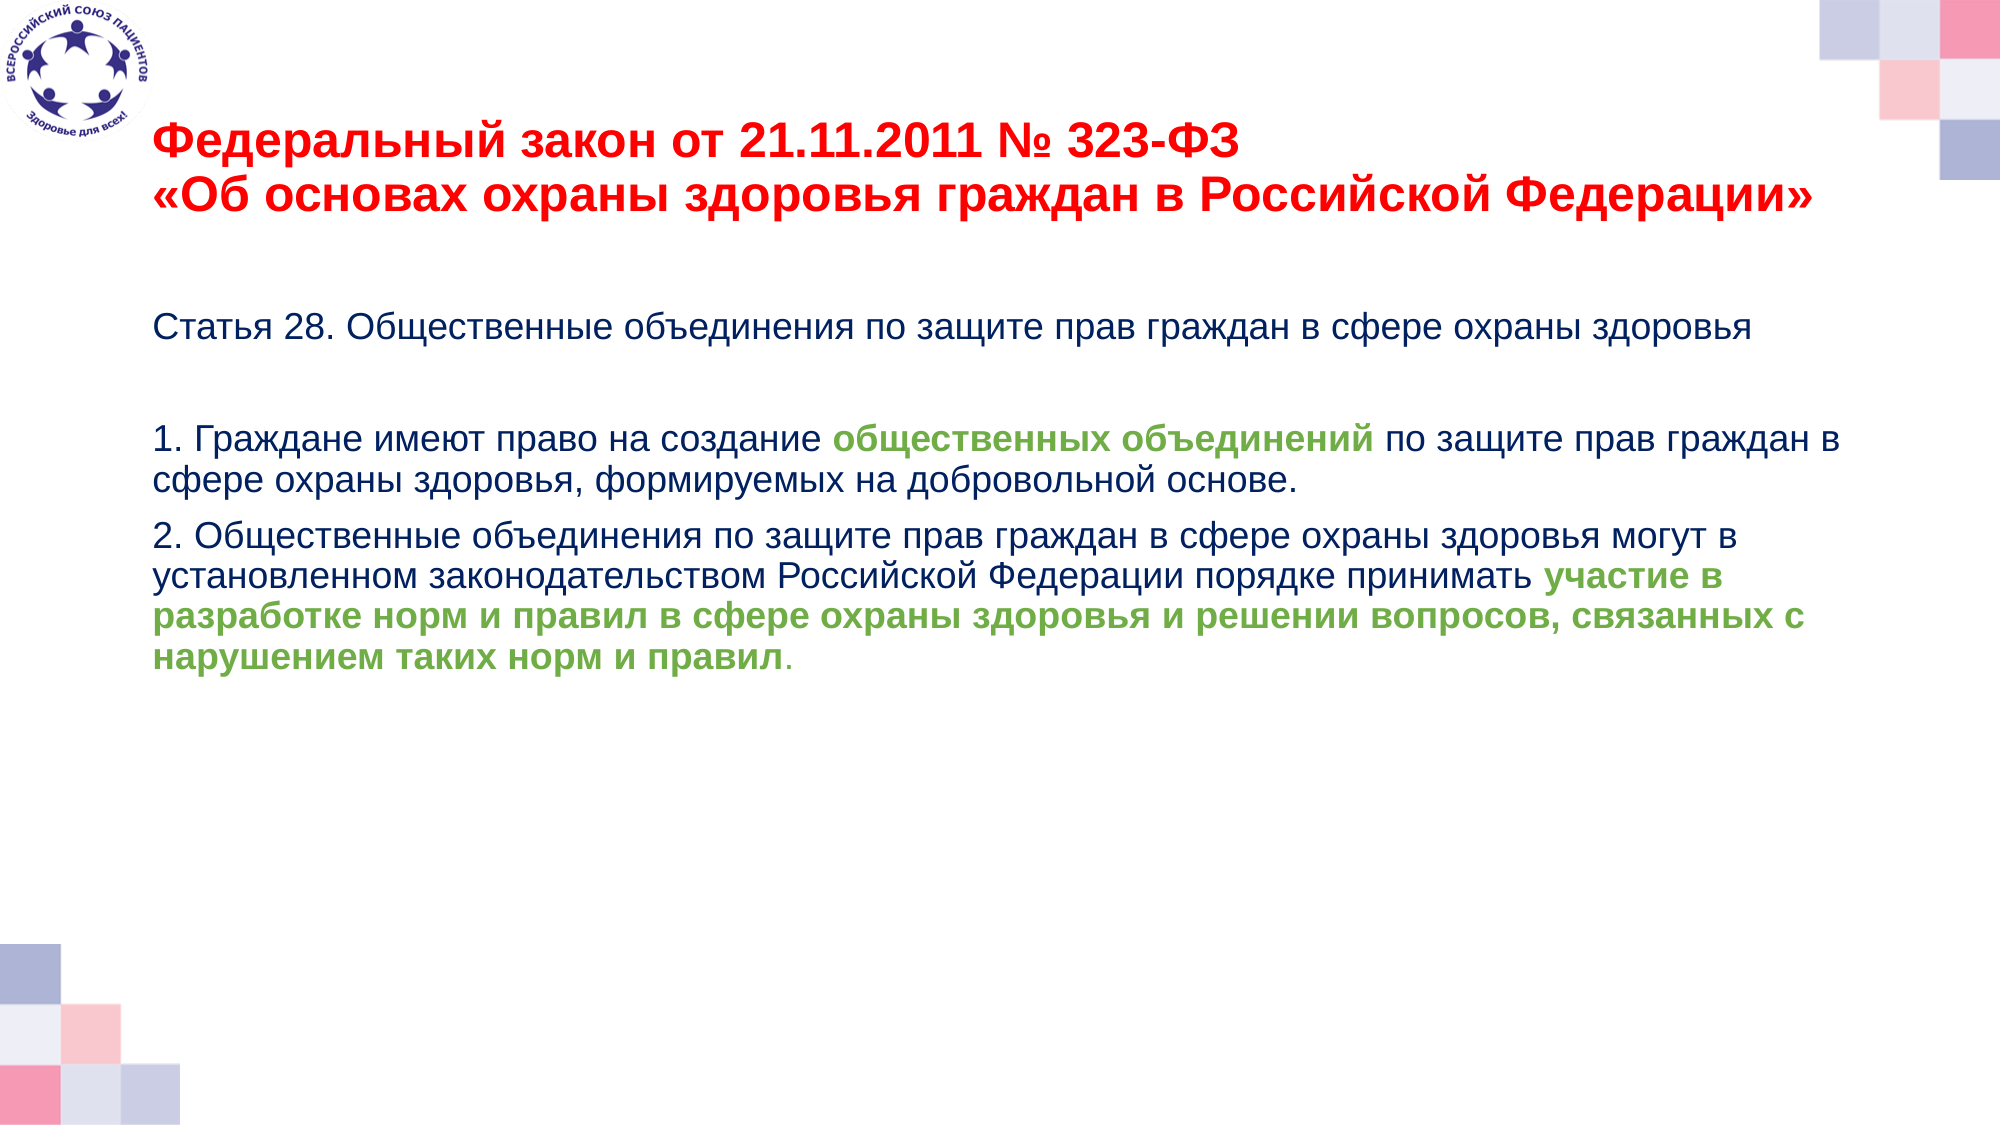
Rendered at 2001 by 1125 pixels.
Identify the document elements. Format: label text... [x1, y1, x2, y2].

picture [0, 944, 180, 1125]
title Федеральный закон от 21.11.2011 № 323-ФЗ «Об основах охраны здоровья граждан в Российской Федерации» [137, 59, 1863, 278]
list Статья 28. Общественные объединения по защите прав граждан в сфере охраны здоровья 1. Граждане имеют право на создание общественных объединений по защите прав граждан в сфере охраны здоровья, формируемых на добровольной основе. 2. Общественные объединения по защите прав граждан в сфере охраны здоровья могут в установленном законодательством Российской Федерации порядке принимать участие в разработке норм и правил в сфере охраны здоровья и решении вопросов, связанных с нарушением таких норм и правил. [137, 299, 1863, 1014]
picture [1819, 0, 2000, 180]
picture [0, 0, 154, 143]
